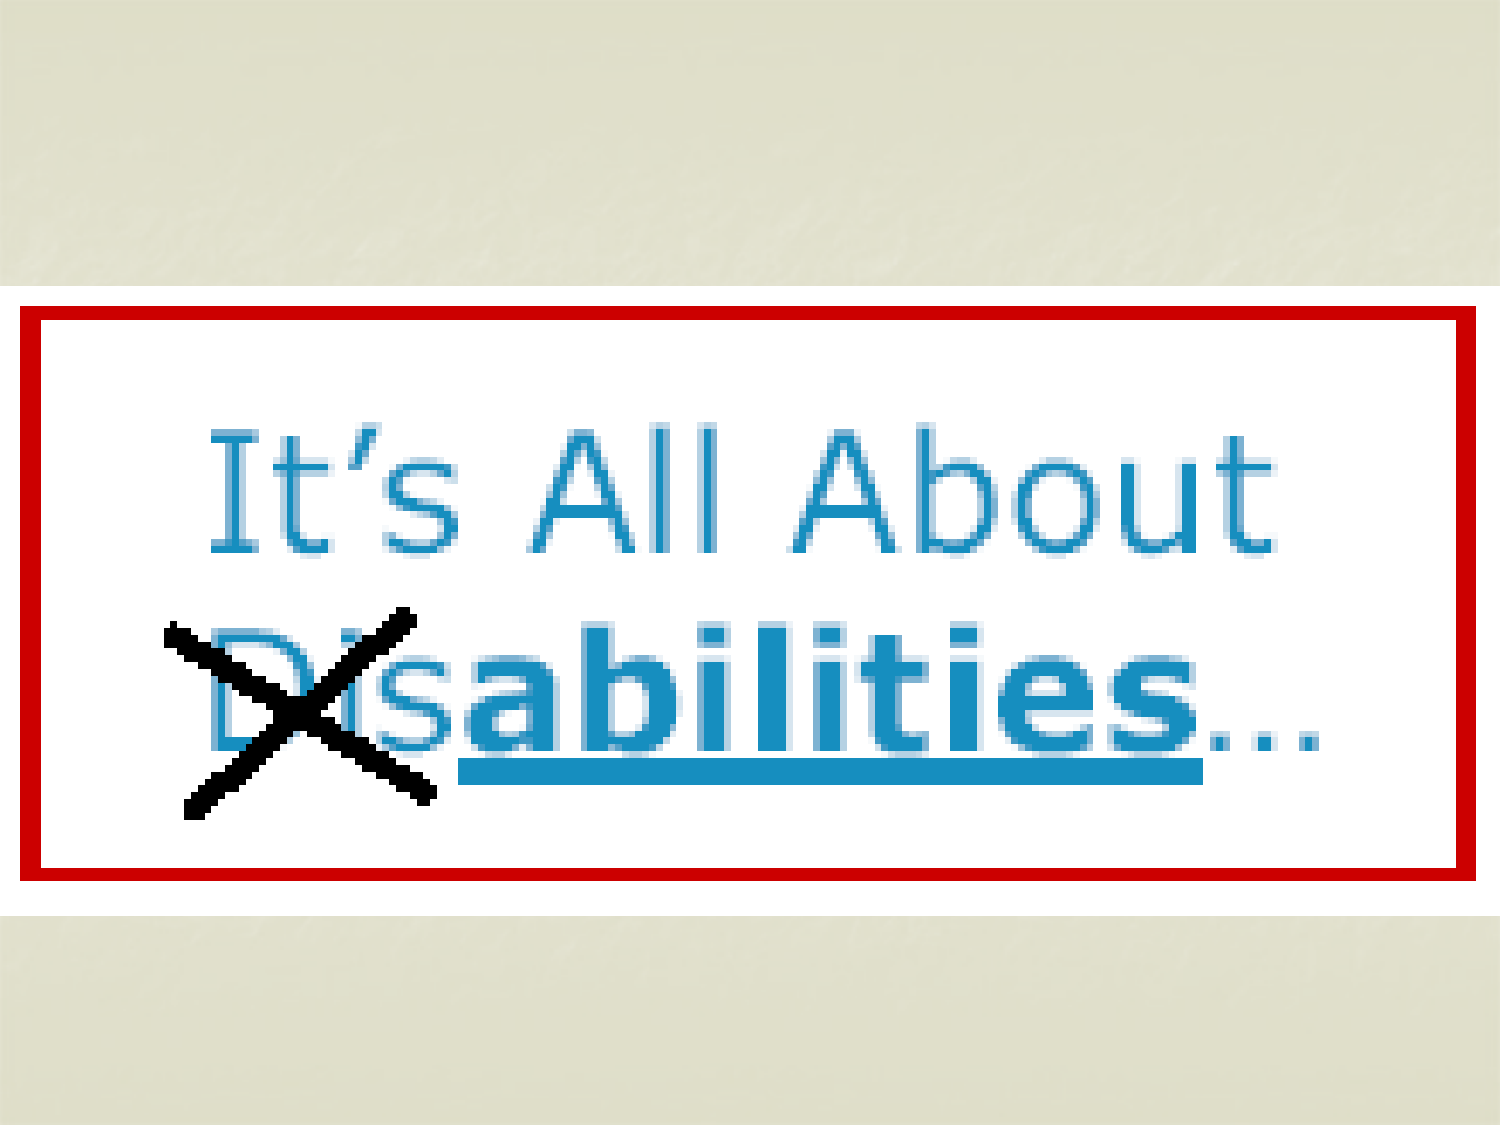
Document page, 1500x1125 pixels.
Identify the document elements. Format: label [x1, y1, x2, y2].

picture [0, 286, 1500, 916]
